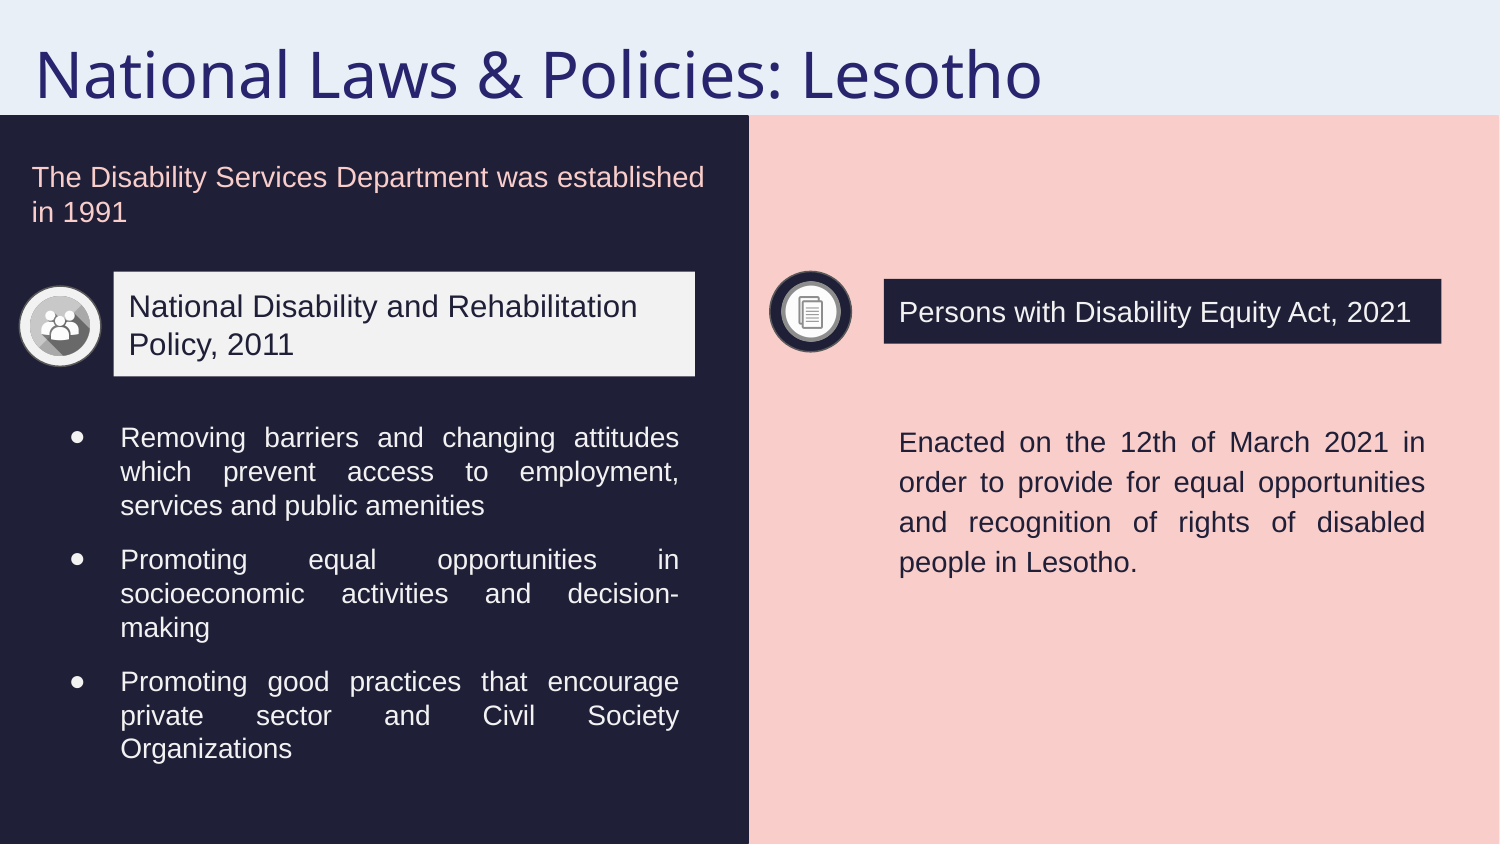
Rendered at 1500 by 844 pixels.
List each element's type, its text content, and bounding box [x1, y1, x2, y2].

text_box [750, 116, 1498, 844]
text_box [769, 271, 1442, 630]
text_box The Disability Services Department was established in 1991 [16, 143, 732, 244]
text_box [0, 116, 748, 844]
text_box National Laws & Policies: Lesotho [19, 18, 1393, 127]
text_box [19, 271, 696, 784]
